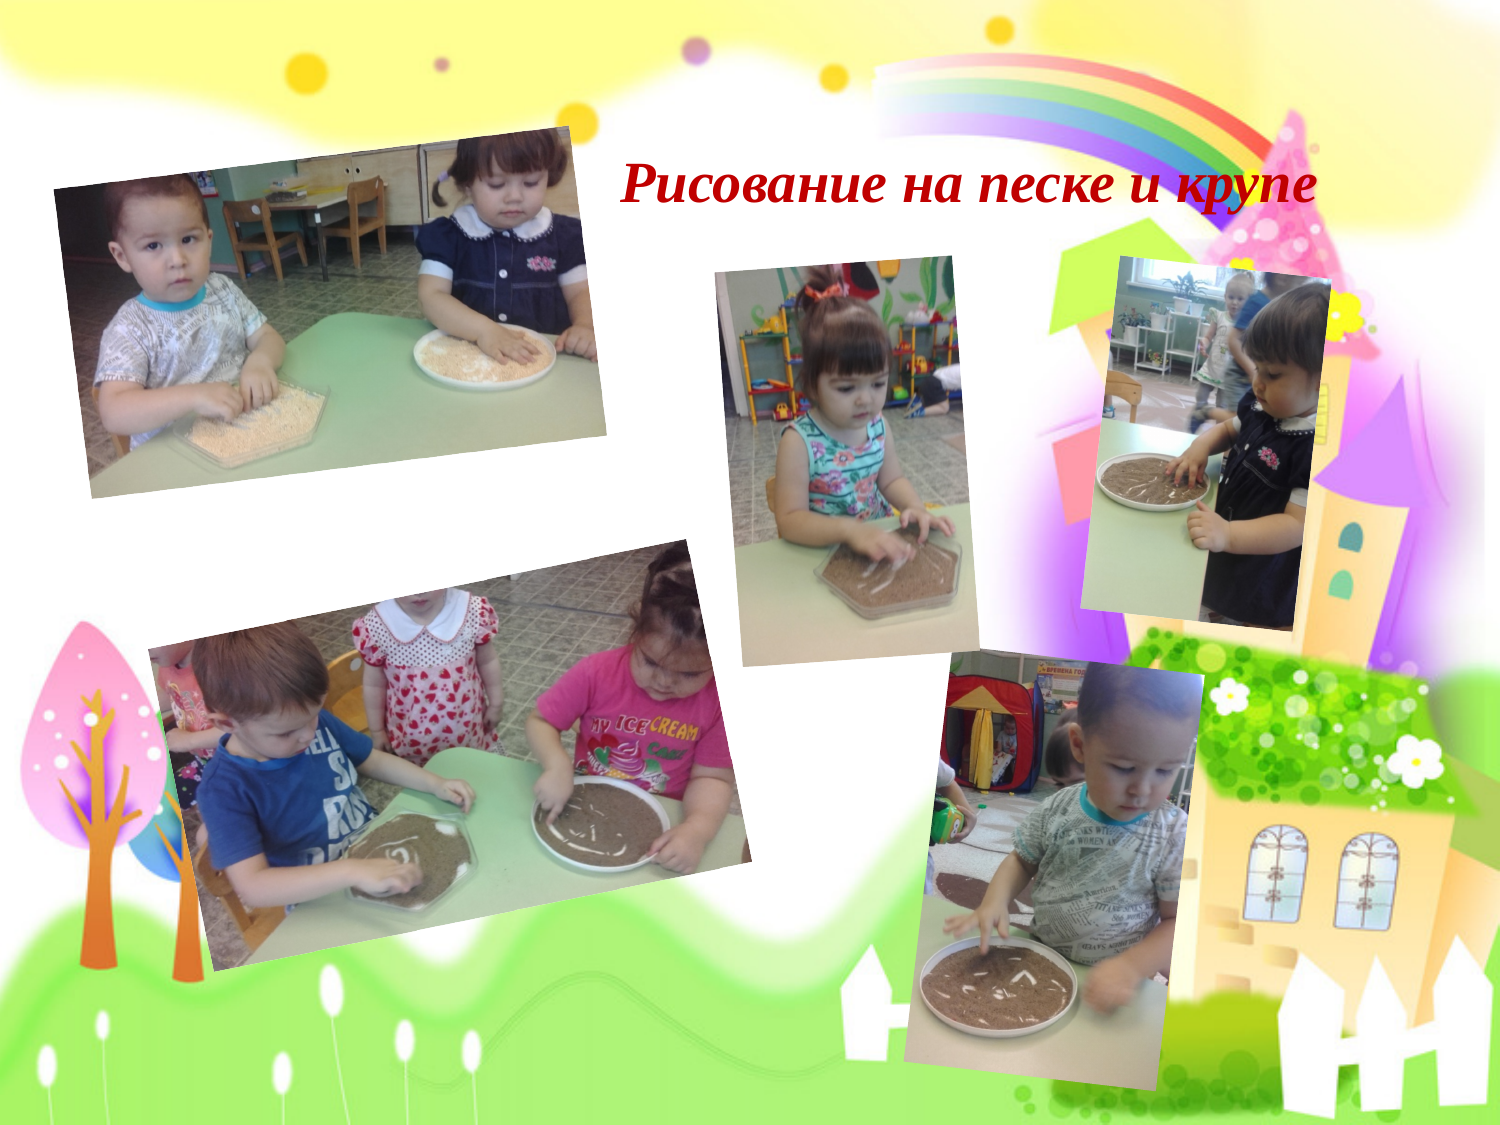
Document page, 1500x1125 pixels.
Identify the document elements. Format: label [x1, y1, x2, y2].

picture [0, 0, 1500, 1125]
list [174, 590, 725, 921]
